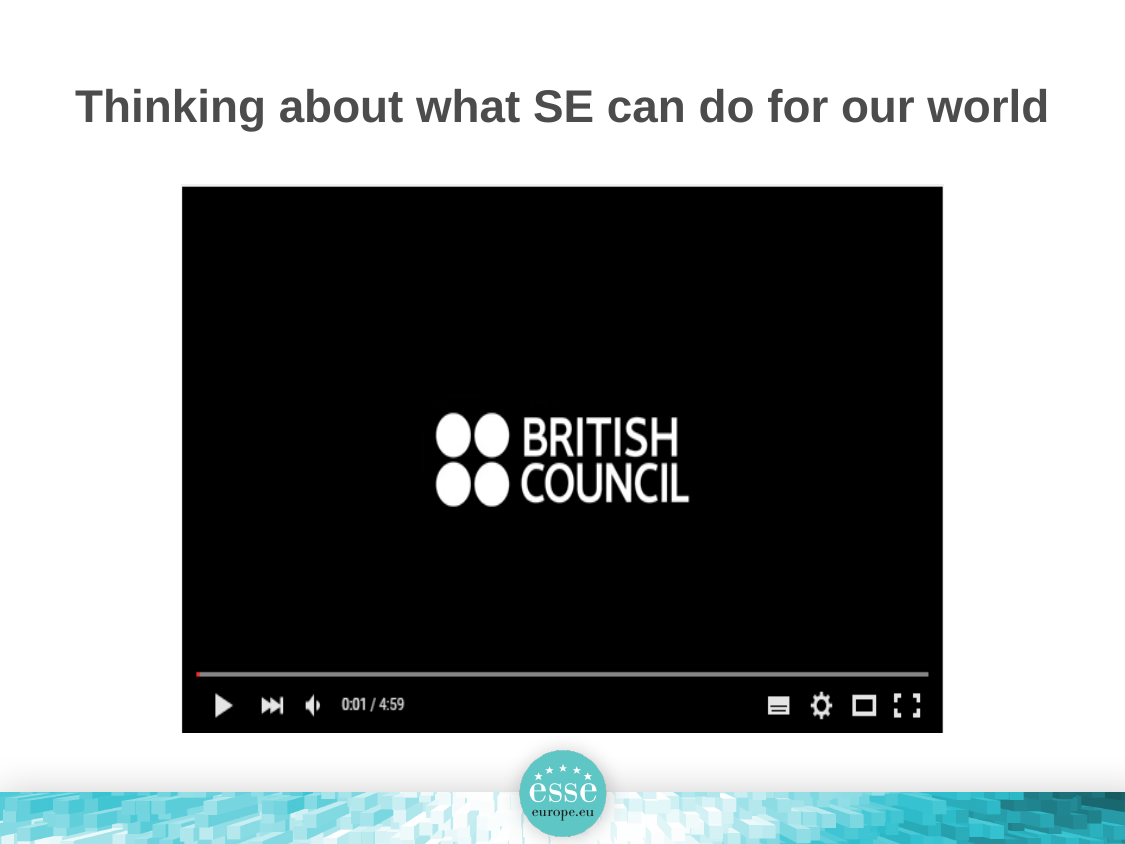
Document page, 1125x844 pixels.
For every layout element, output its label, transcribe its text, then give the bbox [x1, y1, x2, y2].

picture [0, 792, 1125, 844]
picture [180, 184, 945, 733]
title Thinking about what SE can do for our world [56, 33, 1069, 175]
